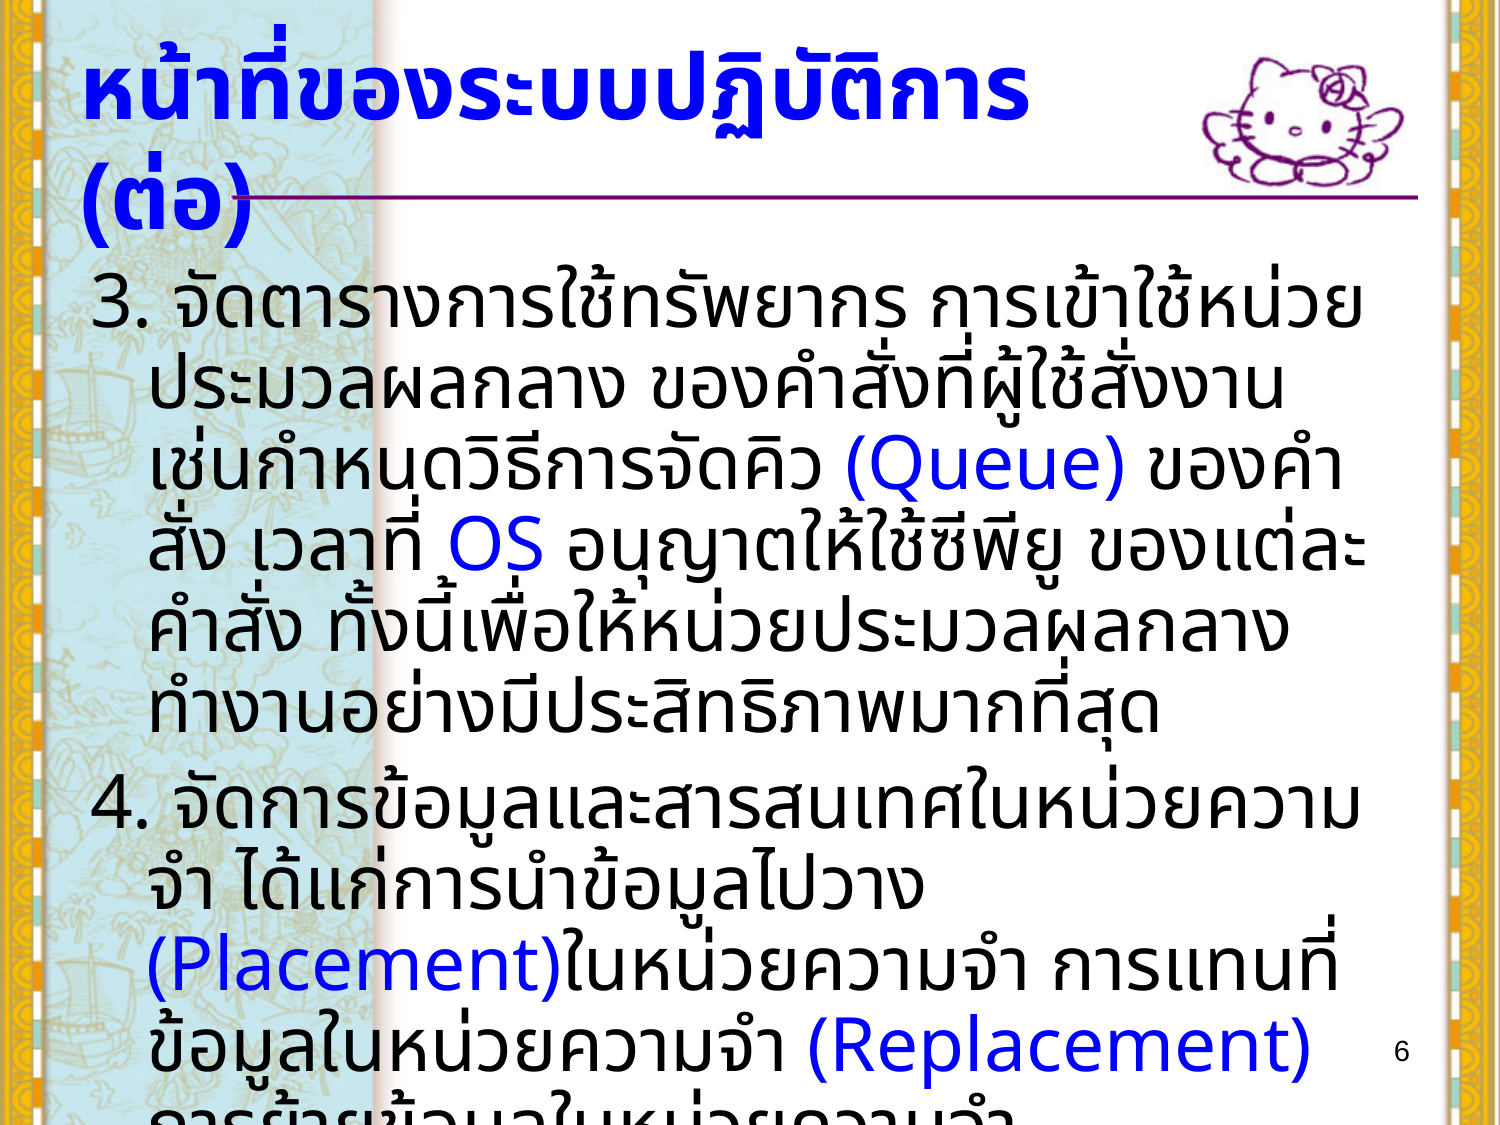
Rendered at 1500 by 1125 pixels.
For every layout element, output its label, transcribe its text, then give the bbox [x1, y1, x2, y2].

picture [0, 0, 1500, 1125]
title หน้าที่ของระบบปฏิบัติการ (ต่อ) [64, 44, 1416, 232]
slide_number 6 [1074, 1024, 1426, 1103]
list 3. จัดตารางการใช้ทรัพยากร การเข้าใช้หน่วยประมวลผลกลาง ของคำสั่งที่ผู้ใช้สั่งงาน เช่นกำหนดวิธีการจัดคิว (Queue) ของคำสั่ง เวลาที่ OS อนุญาตให้ใช้ซีพียู ของแต่ละคำสั่ง ทั้งนี้เพื่อให้หน่วยประมวลผลกลาง ทำงานอย่างมีประสิทธิภาพมากที่สุด 4. จัดการข้อมูลและสารสนเทศในหน่วยความจำ ได้แก่การนำข้อมูลไปวาง (Placement)ในหน่วยความจำ การแทนที่ข้อมูลในหน่วยความจำ (Replacement) การย้ายข้อมูลในหน่วยความจำ 5. จัดการระบบการจัดเก็บไฟล์ข้อมูลลงบนสื่อสำรอง (Secondary Storage Unit) [74, 255, 1426, 1083]
